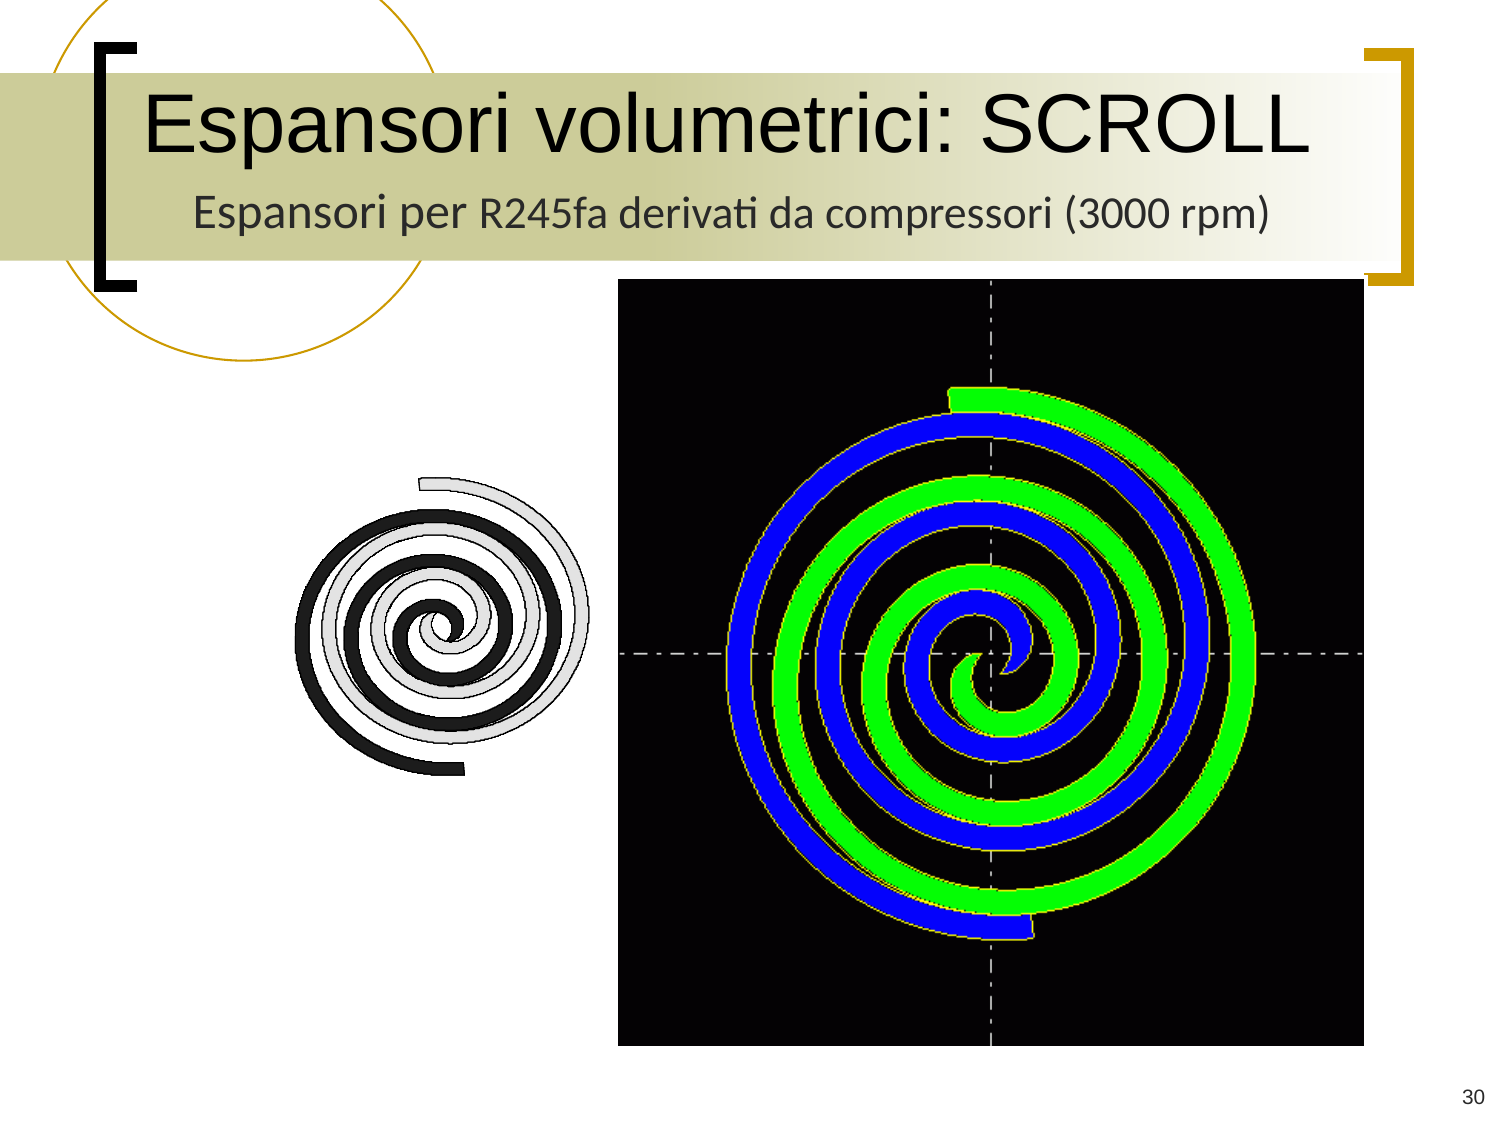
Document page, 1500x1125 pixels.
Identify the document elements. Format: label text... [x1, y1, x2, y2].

title Espansori volumetrici: SCROLL [127, 61, 1425, 233]
picture [218, 278, 1364, 1047]
text_box Espansori per R245fa derivati da compressori (3000 rpm) [177, 171, 1287, 247]
slide_number 30 [1434, 1076, 1500, 1125]
